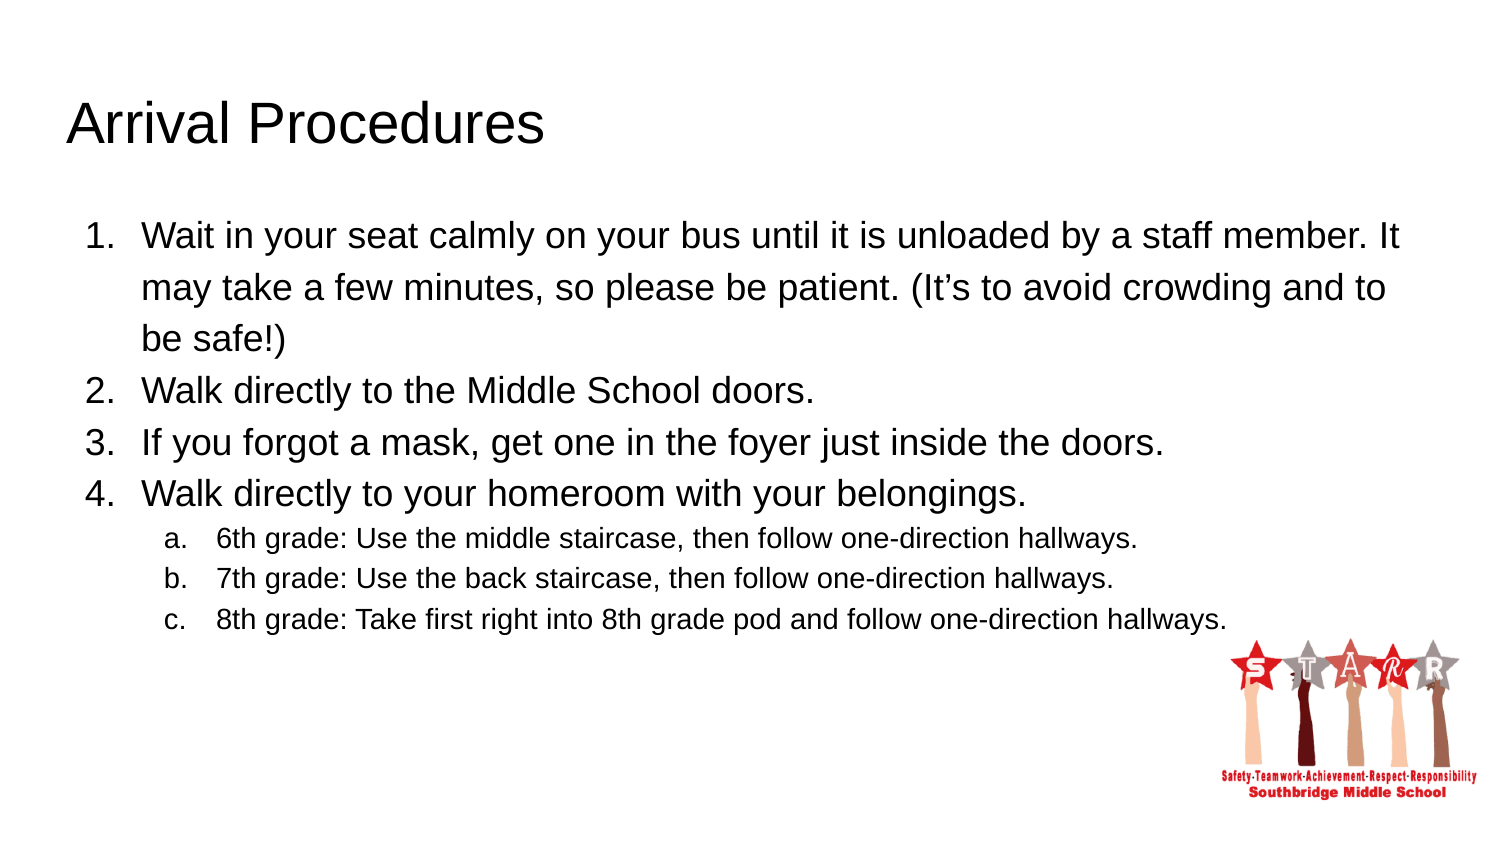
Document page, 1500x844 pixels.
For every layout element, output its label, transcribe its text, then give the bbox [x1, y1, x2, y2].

picture [1219, 638, 1480, 802]
list Wait in your seat calmly on your bus until it is unloaded by a staff member. It may take a few minutes, so please be patient. (It’s to avoid crowding and to be safe!) Walk directly to the Middle School doors. If you forgot a mask, get one in the foyer just inside the doors. Walk directly to your homeroom with your belongings. 6th grade: Use the middle staircase, then follow one-direction hallways. 7th grade: Use the back staircase, then follow one-direction hallways. 8th grade: Take first right into 8th grade pod and follow one-direction hallways. [51, 189, 1449, 750]
title Arrival Procedures [51, 69, 1449, 164]
